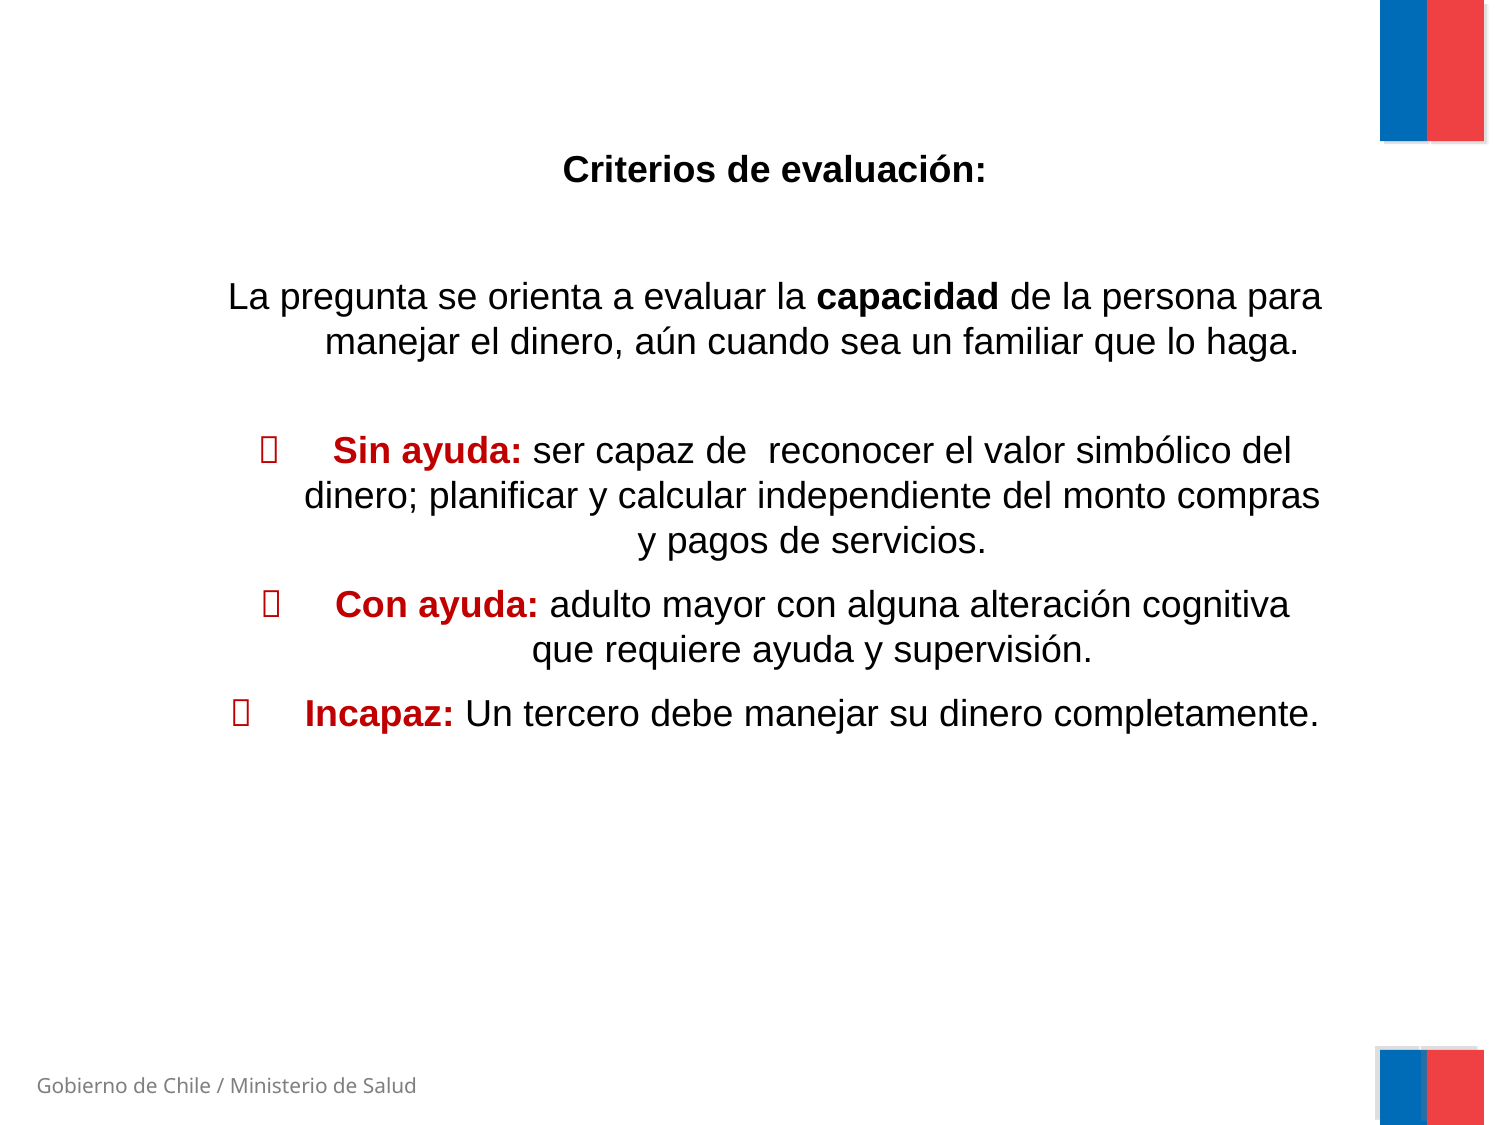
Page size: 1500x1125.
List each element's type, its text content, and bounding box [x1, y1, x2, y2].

text_box Criterios de evaluación: La pregunta se orienta a evaluar la capacidad de la persona para manejar el dinero, aún cuando sea un familiar que lo haga.  Sin ayuda: ser capaz de reconocer el valor simbólico del dinero; planificar y calcular independiente del monto compras y pagos de servicios.  Con ayuda: adulto mayor con alguna alteración cognitiva que requiere ayuda y supervisión.  Incapaz: Un tercero debe manejar su dinero completamente. [212, 137, 1338, 827]
